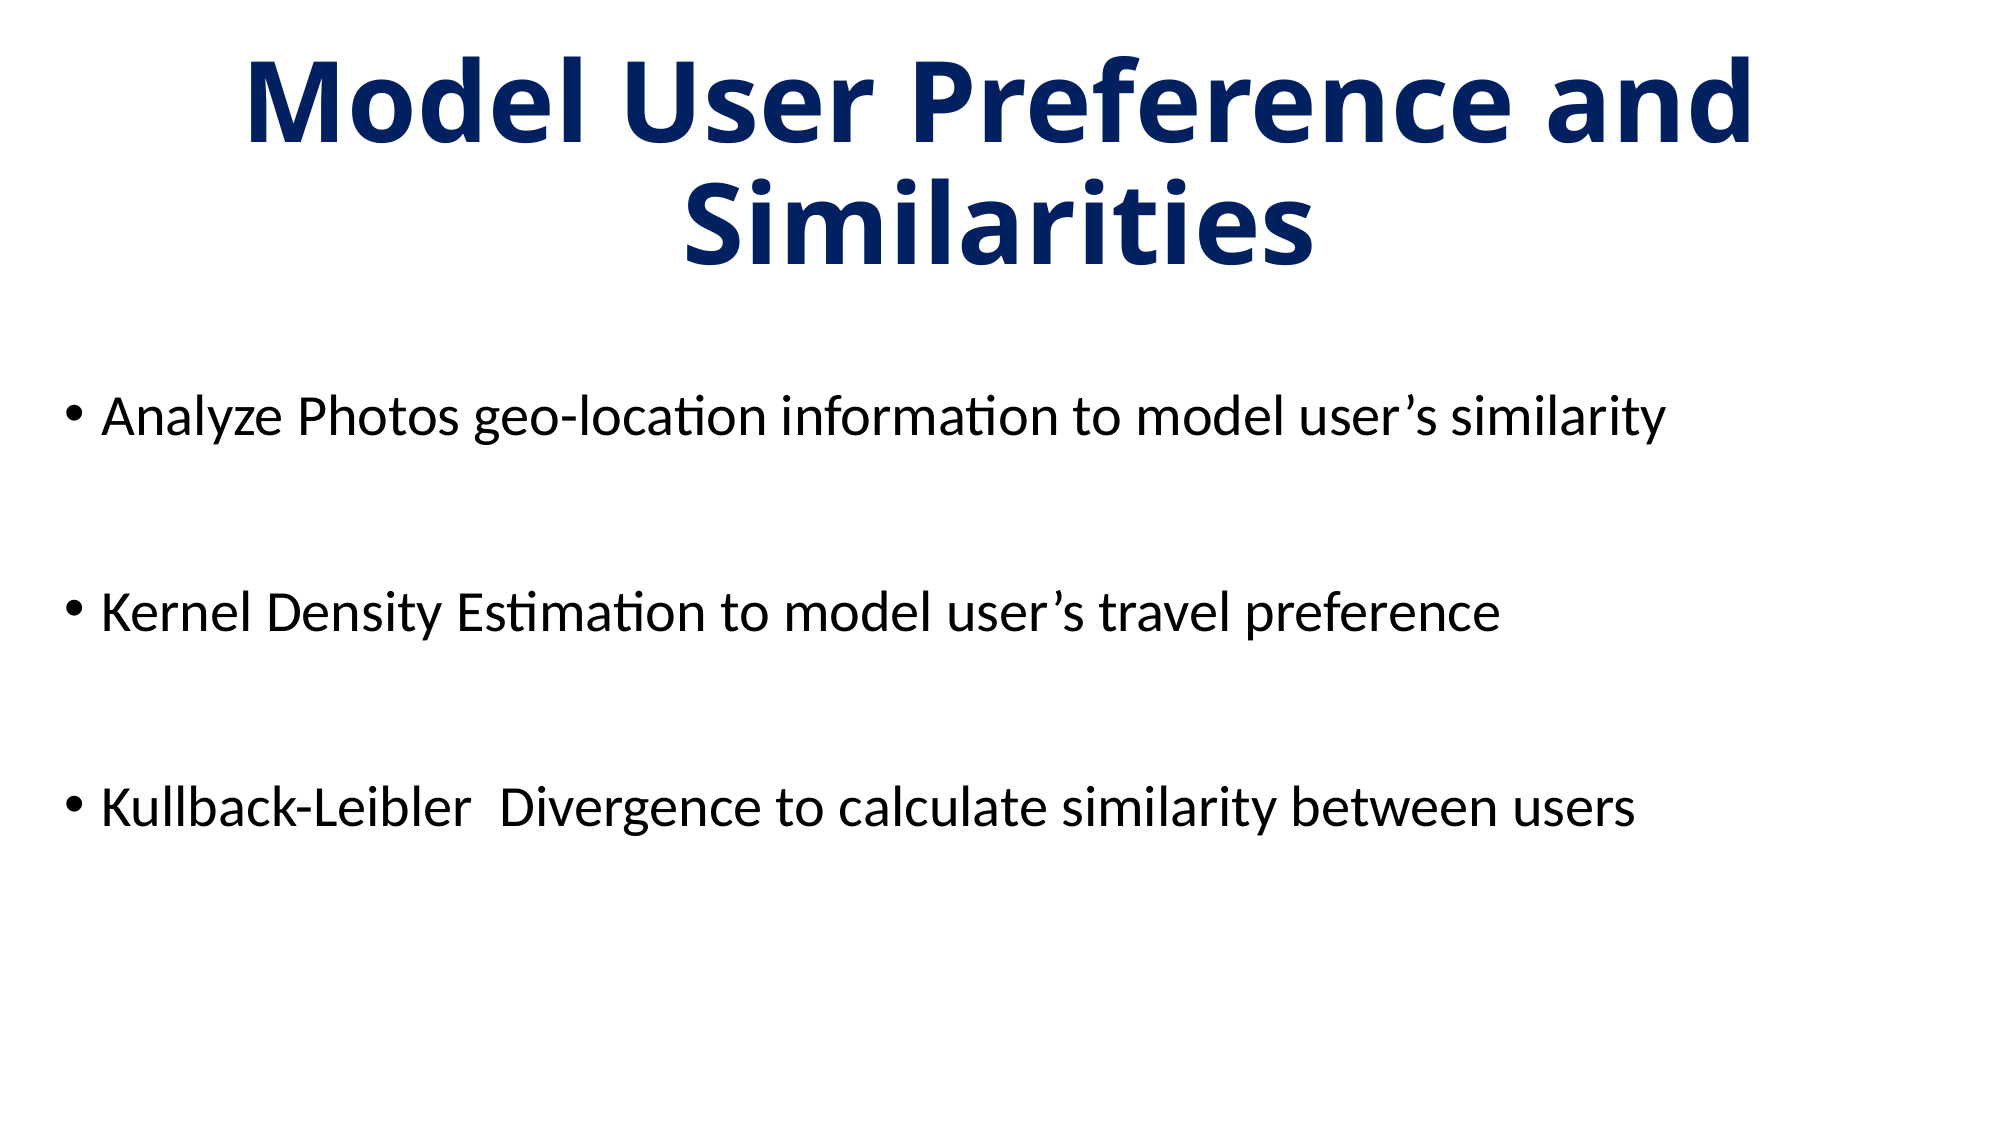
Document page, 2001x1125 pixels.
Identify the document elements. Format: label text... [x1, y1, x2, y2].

list Analyze Photos geo-location information to model user’s similarity Kernel Density Estimation to model user’s travel preference Kullback-Leibler Divergence to calculate similarity between users [49, 299, 1948, 1014]
title Model User Preference and Similarities [103, 58, 1897, 276]
